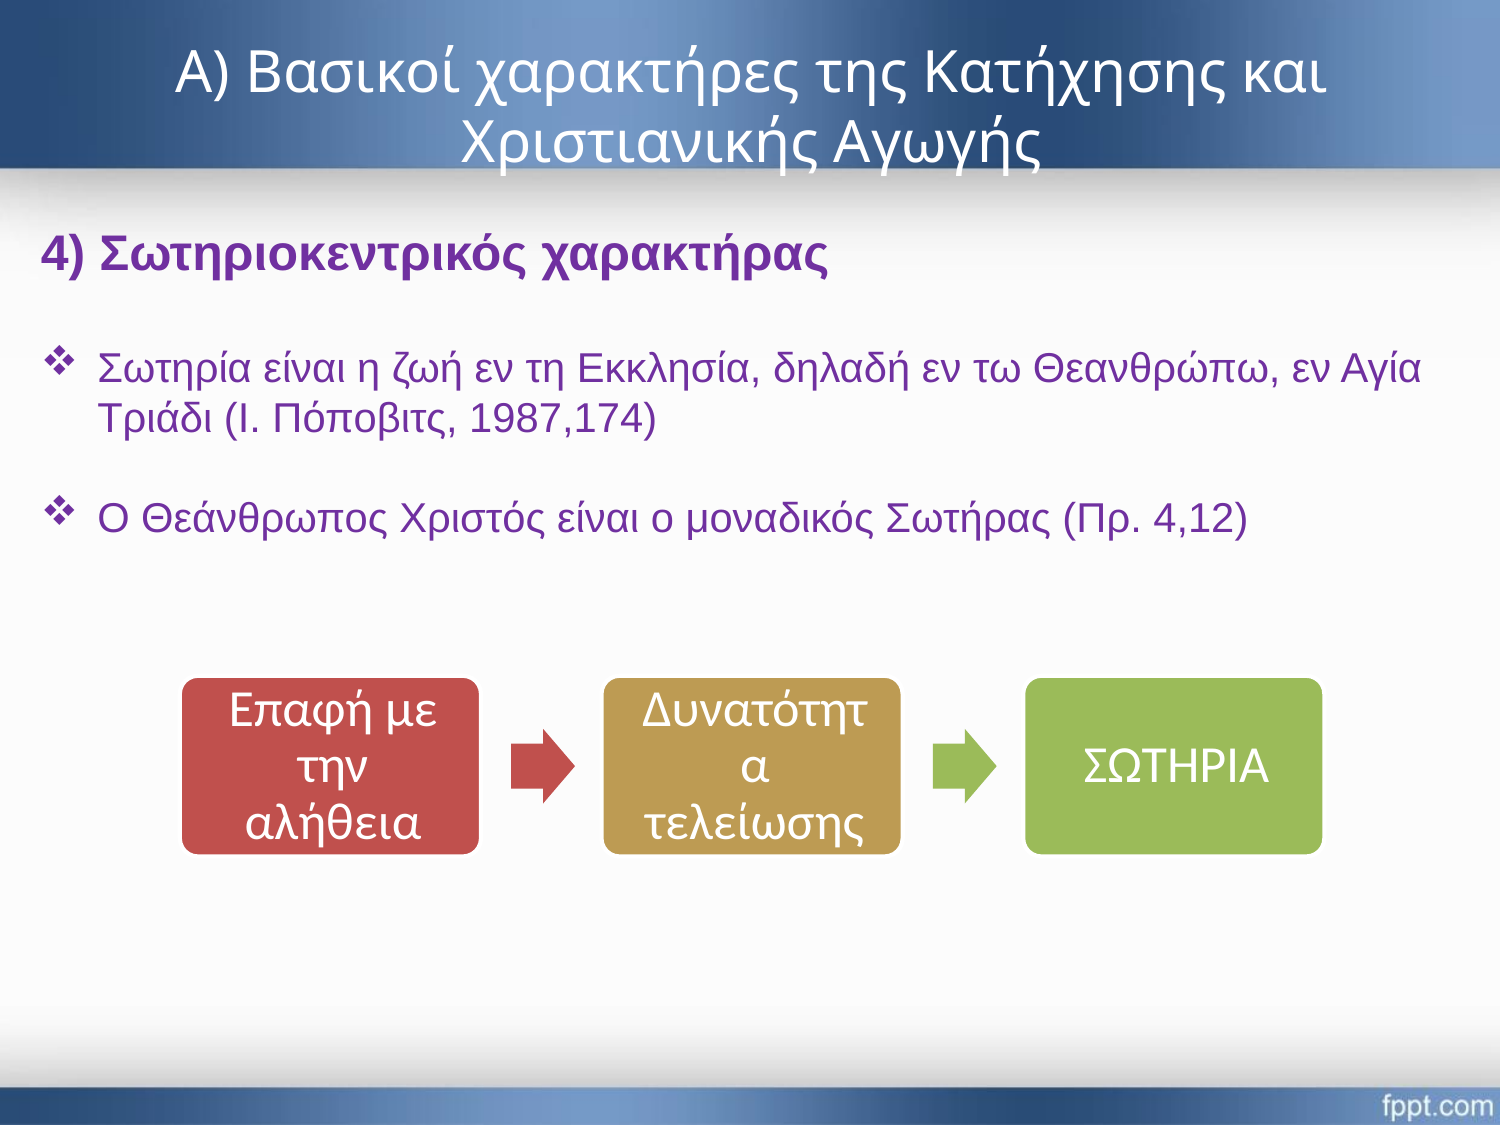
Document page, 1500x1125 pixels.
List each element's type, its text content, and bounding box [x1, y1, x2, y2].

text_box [178, 626, 1326, 906]
title Α) Βασικοί χαρακτήρες της Κατήχησης και Χριστιανικής Αγωγής [125, 34, 1379, 220]
picture [0, 0, 1500, 1125]
list 4) Σωτηριοκεντρικός χαρακτήρας Σωτηρία είναι η ζωή εν τη Εκκλησία, δηλαδή εν τω Θεανθρώπω, εν Αγία Τριάδι (Ι. Πόποβιτς, 1987,174) Ο Θεάνθρωπος Χριστός είναι ο μοναδικός Σωτήρας (Πρ. 4,12) [40, 220, 1459, 859]
